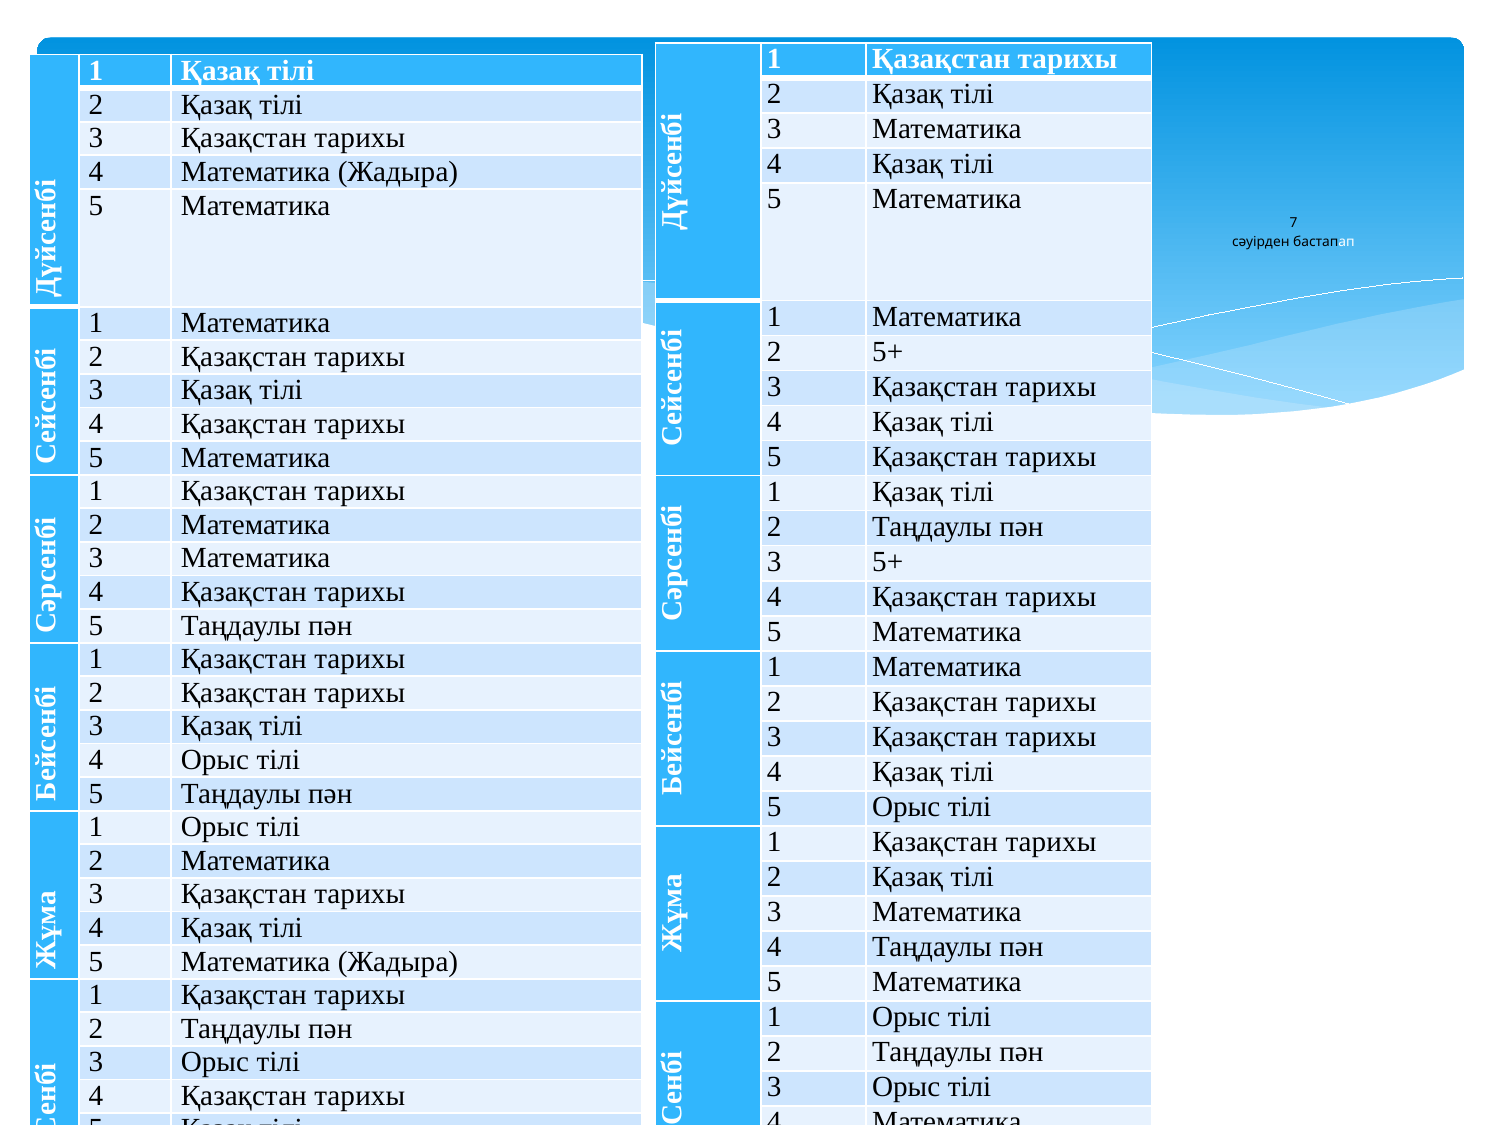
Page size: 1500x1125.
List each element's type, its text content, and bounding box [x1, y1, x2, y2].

table_cell Орыс тілі [867, 1002, 1151, 1035]
table_cell Бейсенбі [30, 644, 78, 810]
table_cell 3 [80, 879, 170, 911]
table_cell Қазақ тілі [172, 1114, 641, 1125]
table_cell 3 [762, 371, 865, 405]
table_cell Орыс тілі [867, 1072, 1151, 1105]
table_cell Қазақ тілі [867, 149, 1104, 182]
table_cell 2 [762, 336, 865, 370]
table_cell Қазақстан тарихы [172, 677, 641, 709]
table_cell 3 [80, 123, 170, 154]
table_cell 1 [762, 827, 865, 860]
table_cell Жұма [656, 827, 760, 1000]
table_cell Математика [172, 509, 641, 541]
table_cell Математика [867, 967, 1151, 1000]
table_cell 2 [762, 1037, 865, 1070]
table_cell Қазақстан тарихы [172, 476, 641, 507]
table_cell 3 [762, 546, 865, 580]
table_cell 4 [80, 576, 170, 608]
table_cell Қазақстан тарихы [172, 879, 641, 911]
table_cell 4 [762, 149, 865, 182]
table_cell 2 [762, 687, 865, 720]
table_cell Таңдаулы пән [172, 778, 641, 810]
table_cell Қазақ тілі [867, 81, 1151, 112]
table_cell 5+ [867, 336, 1151, 370]
table_cell 1 [762, 301, 865, 335]
table_cell Сейсенбі [30, 309, 78, 474]
table_cell Математика [867, 1107, 1151, 1125]
table_cell Қазақстан тарихы [867, 582, 1151, 615]
table_cell Қазақстан тарихы [867, 722, 1151, 755]
table_cell Математика [172, 190, 641, 306]
table_cell Орыс тілі [172, 744, 641, 776]
table_cell Таңдаулы пән [867, 511, 1151, 545]
table_cell Қазақ тілі [172, 912, 641, 944]
table_cell Жұма [30, 812, 78, 978]
table_cell Математика (Жадыра) [172, 946, 641, 978]
table_cell Қазақстан тарихы [867, 827, 1151, 860]
table_cell 4 [80, 912, 170, 944]
table_cell 4 [762, 1107, 865, 1125]
table_cell Орыс тілі [172, 812, 641, 843]
table_cell 1 [80, 308, 170, 339]
table_cell 2 [762, 511, 865, 545]
table_cell Қазақстан тарихы [172, 644, 641, 675]
table_header Қазақстан тарихы [867, 44, 1151, 75]
table_cell Сейсенбі [656, 303, 760, 475]
table_cell 2 [762, 862, 865, 895]
table_cell 3 [762, 897, 865, 930]
table_cell Математика [172, 543, 641, 575]
table_cell Математика [867, 184, 1151, 300]
table_cell 3 [80, 375, 170, 407]
table_cell 5 [80, 778, 170, 810]
table_cell Қазақ тілі [172, 375, 641, 407]
table_cell 5 [80, 946, 170, 978]
table_cell Сенбі [30, 980, 78, 1125]
table_cell 3 [80, 711, 170, 743]
table_cell Сенбі [656, 1002, 760, 1125]
table_header 1 [762, 44, 865, 75]
table_cell 5 [80, 442, 170, 474]
table_cell Қазақ тілі [867, 476, 1151, 510]
table_cell Қазақстан тарихы [172, 408, 641, 440]
table_header Қазақ тілі [172, 55, 641, 85]
table_cell 3 [80, 1047, 170, 1079]
table_cell Орыс тілі [867, 792, 1151, 825]
table_cell 2 [80, 677, 170, 709]
table_cell 1 [762, 652, 865, 685]
table_cell Таңдаулы пән [867, 932, 1151, 965]
table_cell 1 [762, 1002, 865, 1035]
table_cell 3 [762, 1072, 865, 1105]
table_cell Бейсенбі [656, 652, 760, 825]
table_cell 2 [80, 341, 170, 373]
table_cell Математика [172, 308, 641, 339]
table_cell 1 [80, 980, 170, 1011]
table_cell Математика [867, 652, 1151, 685]
table_cell 4 [80, 156, 170, 188]
table_cell Математика [172, 442, 641, 474]
table_cell Қазақ тілі [172, 711, 641, 743]
table_cell Қазақстан тарихы [172, 980, 641, 1011]
table_cell 4 [762, 932, 865, 965]
table_cell 4 [762, 406, 865, 440]
table_cell Қазақ тілі [867, 406, 1151, 440]
table_cell Қазақстан тарихы [172, 576, 641, 608]
table_cell 1 [80, 476, 170, 507]
table_cell Таңдаулы пән [172, 1013, 641, 1045]
table_cell 2 [80, 1013, 170, 1045]
table_cell Сәрсенбі [656, 476, 760, 650]
table_cell 4 [762, 582, 865, 615]
table_cell 5+ [867, 546, 1151, 580]
table_cell 5 [762, 441, 865, 475]
table_cell 1 [80, 644, 170, 675]
table_cell Математика (Жадыра) [172, 156, 641, 188]
table_cell Математика [172, 845, 641, 877]
table_cell Математика [867, 114, 1104, 147]
table_cell 2 [80, 91, 170, 121]
table_cell Қазақстан тарихы [867, 441, 1151, 475]
table_cell 3 [762, 722, 865, 755]
table_cell 2 [762, 81, 865, 112]
table_cell 4 [80, 744, 170, 776]
table_cell 3 [80, 543, 170, 575]
table_cell Қазақ тілі [172, 91, 641, 121]
table_header 1 [80, 55, 170, 85]
table_cell 2 [80, 845, 170, 877]
table_cell Математика [867, 897, 1151, 930]
table_cell Қазақстан тарихы [867, 687, 1151, 720]
table_cell 4 [80, 408, 170, 440]
table_cell 4 [762, 757, 865, 790]
table_cell 3 [762, 114, 865, 147]
table_header Дүйсенбі [30, 55, 78, 304]
table_cell 5 [762, 967, 865, 1000]
table_cell 5 [762, 184, 865, 300]
table_cell 1 [762, 476, 865, 510]
table_header Дүйсенбі [656, 44, 760, 298]
table_cell Математика [867, 301, 1151, 335]
table_cell Орыс тілі [172, 1047, 641, 1079]
table_cell 1 [80, 812, 170, 843]
title 7 сәуірден бастапап [1104, 90, 1483, 261]
table_cell Таңдаулы пән [172, 610, 641, 642]
table_cell 2 [80, 509, 170, 541]
table_cell 5 [80, 1114, 170, 1125]
table_cell Қазақстан тарихы [172, 123, 641, 154]
table_cell 5 [762, 617, 865, 650]
table_cell Математика [867, 617, 1151, 650]
table_cell Сәрсенбі [30, 476, 78, 642]
table_cell 5 [80, 190, 170, 306]
table_cell 4 [80, 1080, 170, 1112]
table_cell 5 [80, 610, 170, 642]
table_cell Таңдаулы пән [867, 1037, 1151, 1070]
table_cell Қазақстан тарихы [172, 1080, 641, 1112]
table_cell Қазақстан тарихы [172, 341, 641, 373]
table_cell Қазақстан тарихы [867, 371, 1151, 405]
table_cell 5 [762, 792, 865, 825]
table_cell Қазақ тілі [867, 862, 1151, 895]
table_cell Қазақ тілі [867, 757, 1151, 790]
